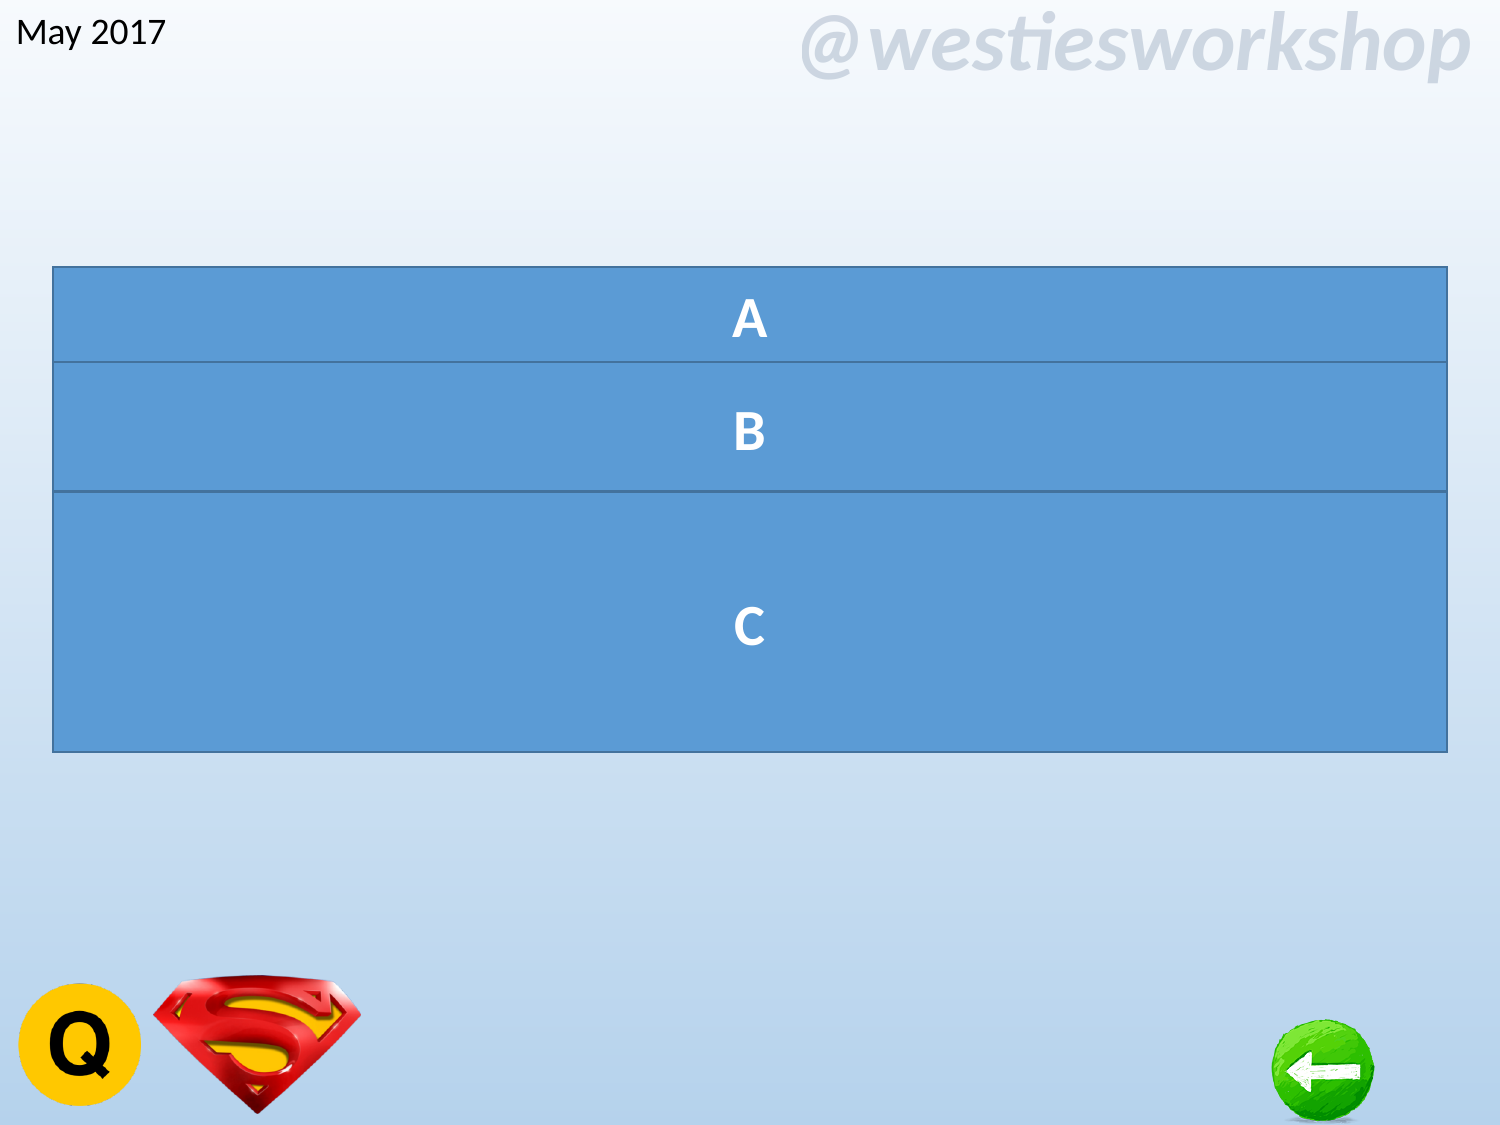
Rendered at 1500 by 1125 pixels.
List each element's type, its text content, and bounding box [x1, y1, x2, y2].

picture [0, 964, 361, 1125]
picture [1269, 1019, 1376, 1125]
picture [53, 267, 1447, 753]
text_box May 2017 [1, 0, 182, 60]
